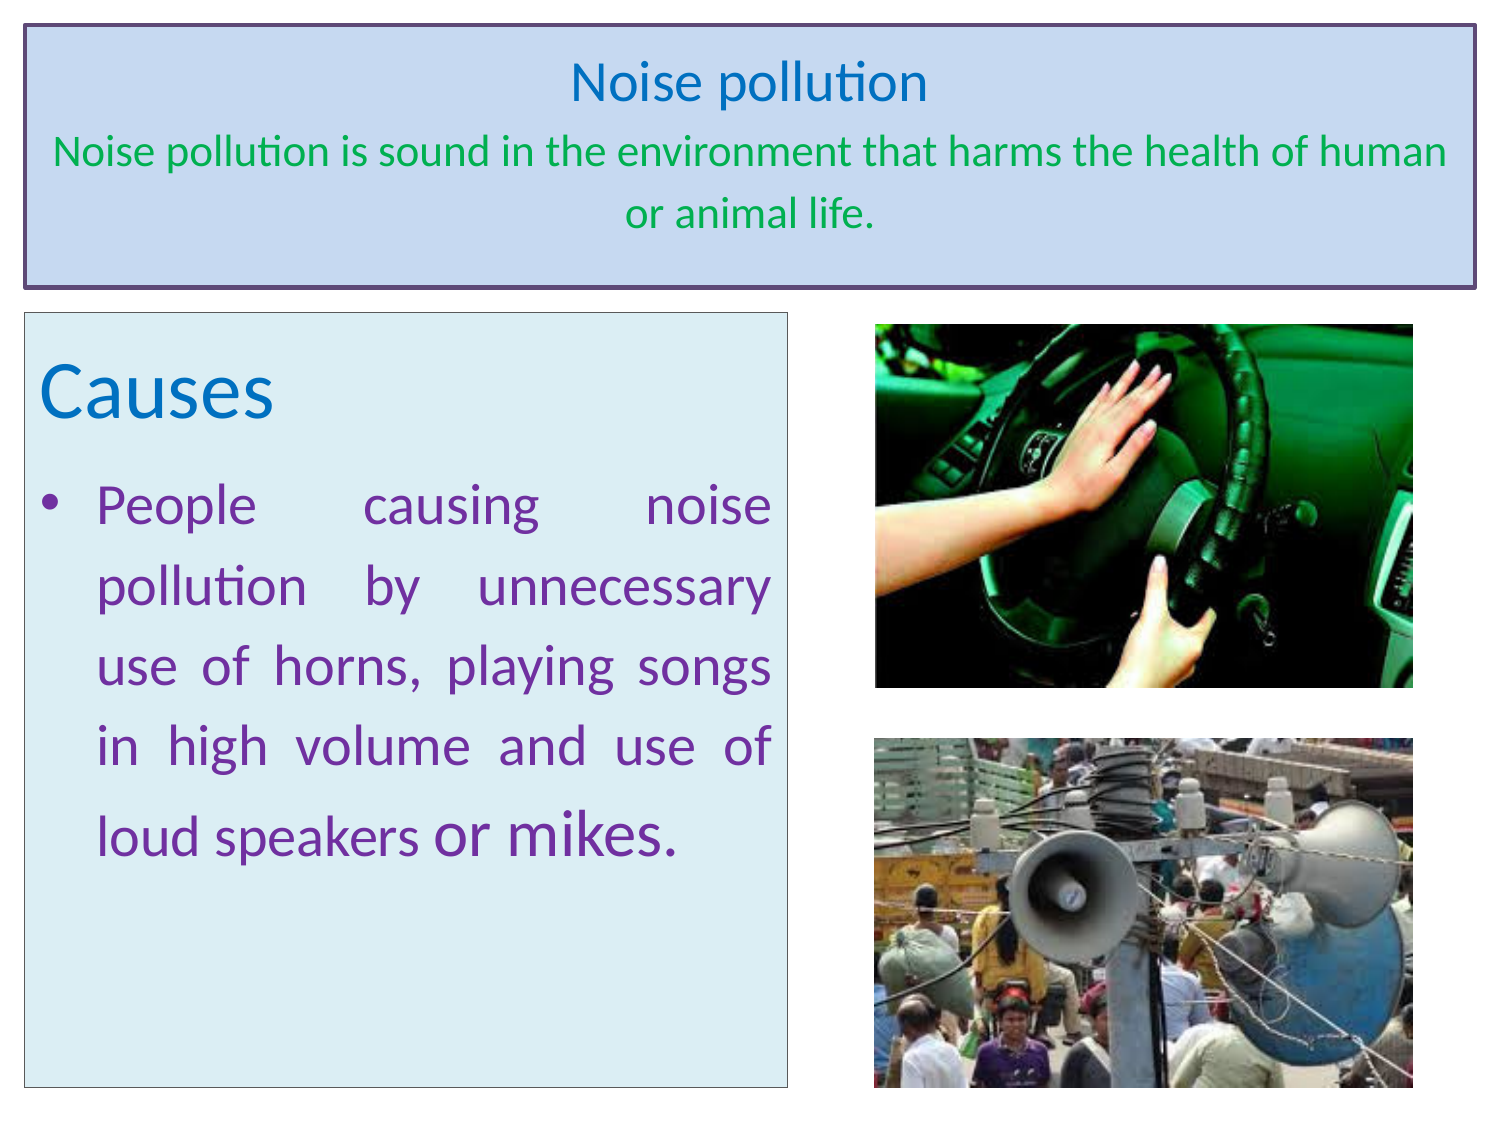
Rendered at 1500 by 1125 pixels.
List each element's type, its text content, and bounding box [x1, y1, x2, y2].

list Causes People causing noise pollution by unnecessary use of horns, playing songs in high volume and use of loud speakers or mikes. [24, 312, 788, 1088]
picture [875, 324, 1413, 688]
title Noise pollution Noise pollution is sound in the environment that harms the health of human or animal life. [23, 23, 1477, 290]
picture [874, 738, 1413, 1088]
